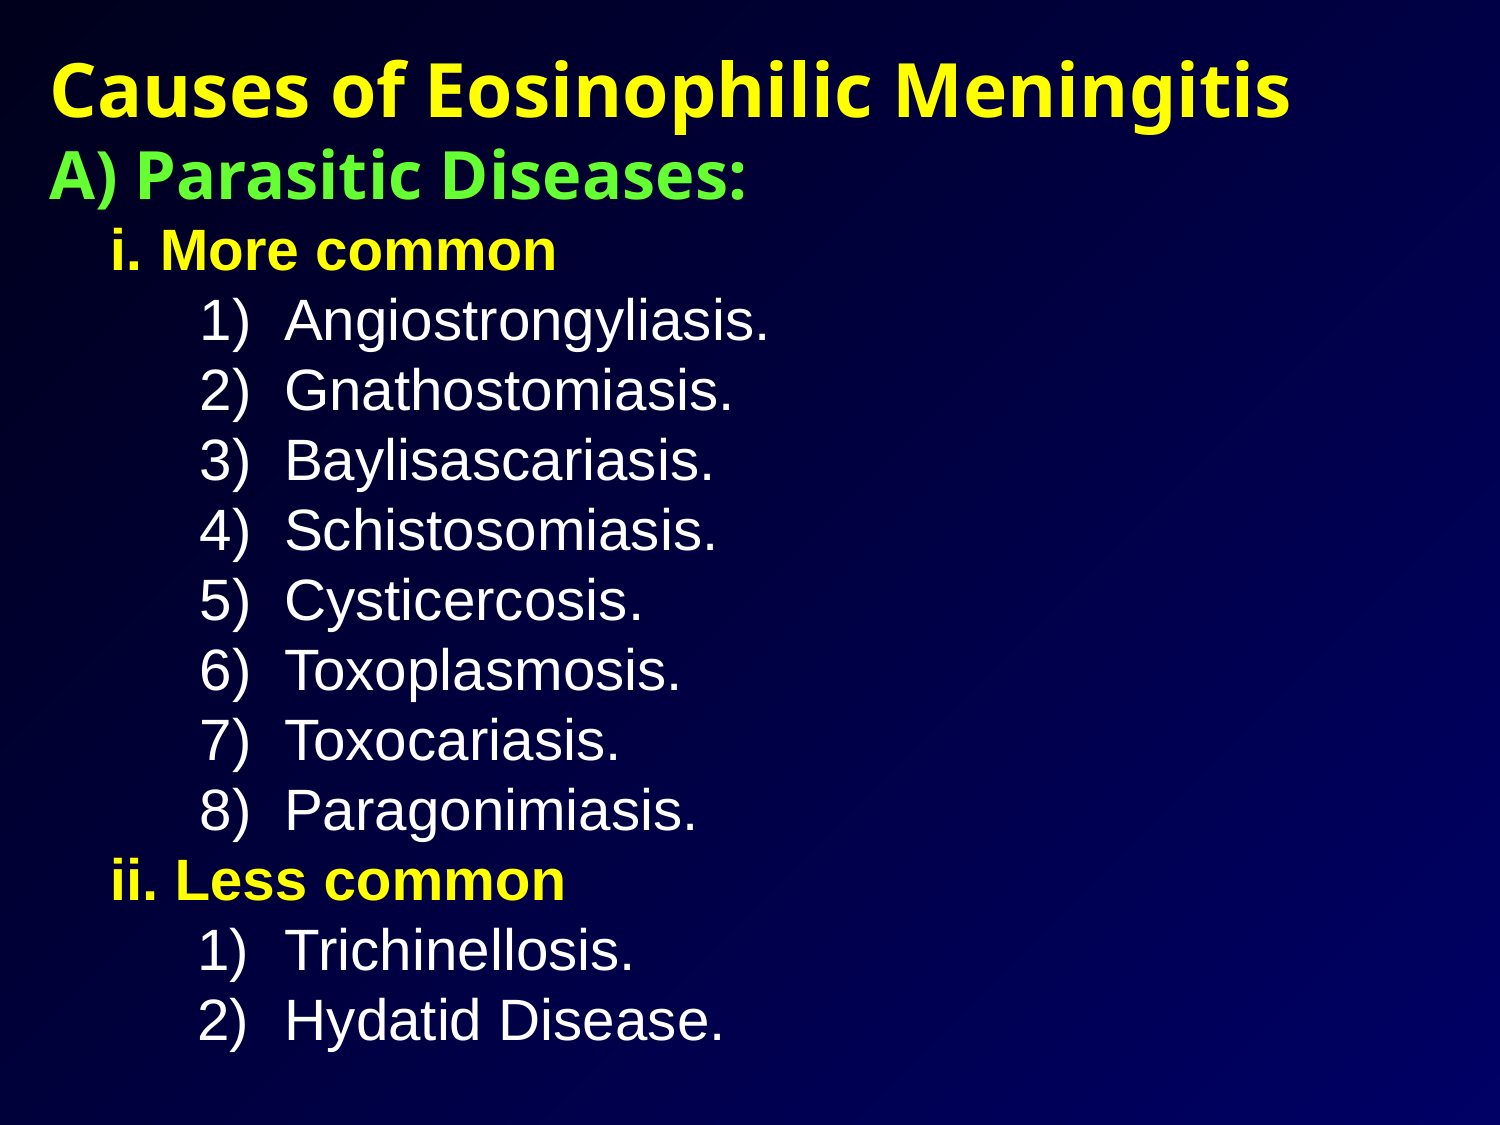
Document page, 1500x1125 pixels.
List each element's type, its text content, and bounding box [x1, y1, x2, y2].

text_box Causes of Eosinophilic Meningitis Parasitic Diseases: More common Angiostrongyliasis. Gnathostomiasis. Baylisascariasis. Schistosomiasis. Cysticercosis. Toxoplasmosis. Toxocariasis. Paragonimiasis. Less common Trichinellosis. Hydatid Disease. [35, 35, 1465, 1060]
